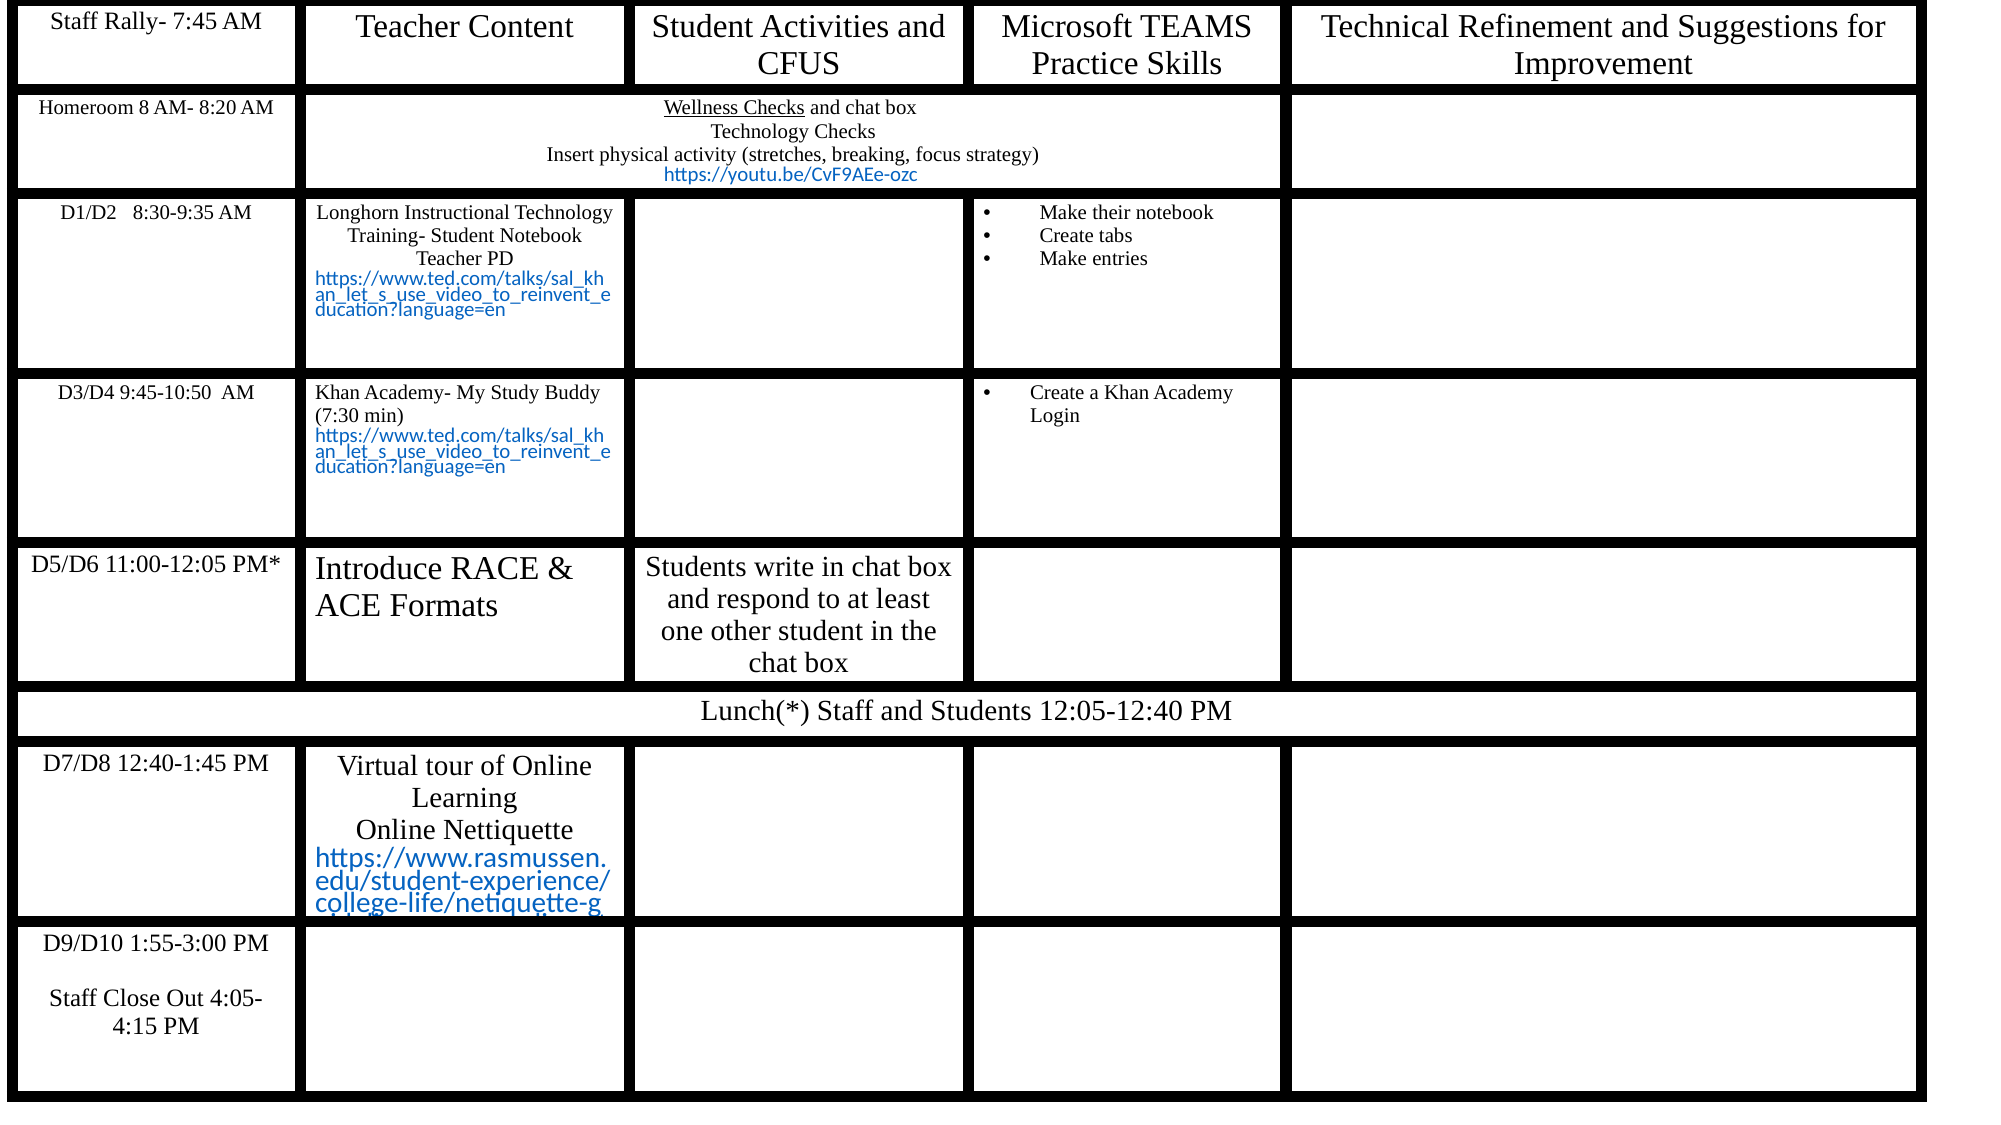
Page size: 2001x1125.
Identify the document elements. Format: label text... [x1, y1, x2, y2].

table_header Microsoft TEAMS Practice Skills [974, 6, 1280, 84]
table_cell D1/D2 8:30-9:35 AM [18, 199, 295, 368]
table_cell D9/D10 1:55-3:00 PM Staff Close Out 4:05-4:15 PM [18, 927, 295, 1091]
table_cell Lunch(*) Staff and Students 12:05-12:40 PM [18, 692, 1916, 736]
table_cell [1292, 747, 1916, 916]
table_cell Create a Khan Academy Login [974, 379, 1280, 537]
table_cell [635, 747, 963, 916]
table_header Student Activities and CFUS [635, 6, 963, 84]
table_cell [306, 927, 624, 1091]
table_cell D3/D4 9:45-10:50 AM [18, 379, 295, 537]
table_cell Make their notebook Create tabs Make entries [974, 199, 1280, 368]
table_cell D7/D8 12:40-1:45 PM [18, 747, 295, 916]
table_cell D5/D6 11:00-12:05 PM* [18, 548, 295, 681]
table_cell [974, 548, 1280, 681]
table_cell [974, 747, 1280, 916]
table_cell [1292, 199, 1916, 368]
table_header Technical Refinement and Suggestions for Improvement [1292, 6, 1916, 84]
table_cell Homeroom 8 AM- 8:20 AM [18, 95, 295, 188]
table_cell Introduce RACE & ACE Formats [306, 548, 624, 681]
table_cell [1292, 927, 1916, 1091]
table_cell Virtual tour of Online Learning Online Nettiquette https://www.rasmussen.edu/student-experience/college-life/netiquette-guidelines-every-online-student-needs-to-know/ [306, 747, 624, 916]
table_cell Longhorn Instructional Technology Training- Student Notebook Teacher PD https://www.ted.com/talks/sal_khan_let_s_use_video_to_reinvent_education?language=en [306, 199, 624, 368]
table_cell Khan Academy- My Study Buddy (7:30 min) https://www.ted.com/talks/sal_khan_let_s_use_video_to_reinvent_education?language=en [306, 379, 624, 537]
table_cell Students write in chat box and respond to at least one other student in the chat box [635, 548, 963, 681]
table_cell Wellness Checks and chat box Technology Checks Insert physical activity (stretches, breaking, focus strategy) https://youtu.be/CvF9AEe-ozc [306, 95, 1280, 188]
table_cell [1292, 379, 1916, 537]
table_cell [1292, 548, 1916, 681]
table_cell [635, 379, 963, 537]
table_cell [635, 199, 963, 368]
table_header Staff Rally- 7:45 AM [18, 6, 295, 84]
table_cell [974, 927, 1280, 1091]
table_cell [1292, 95, 1916, 188]
table_cell [635, 927, 963, 1091]
table_header Teacher Content [306, 6, 624, 84]
